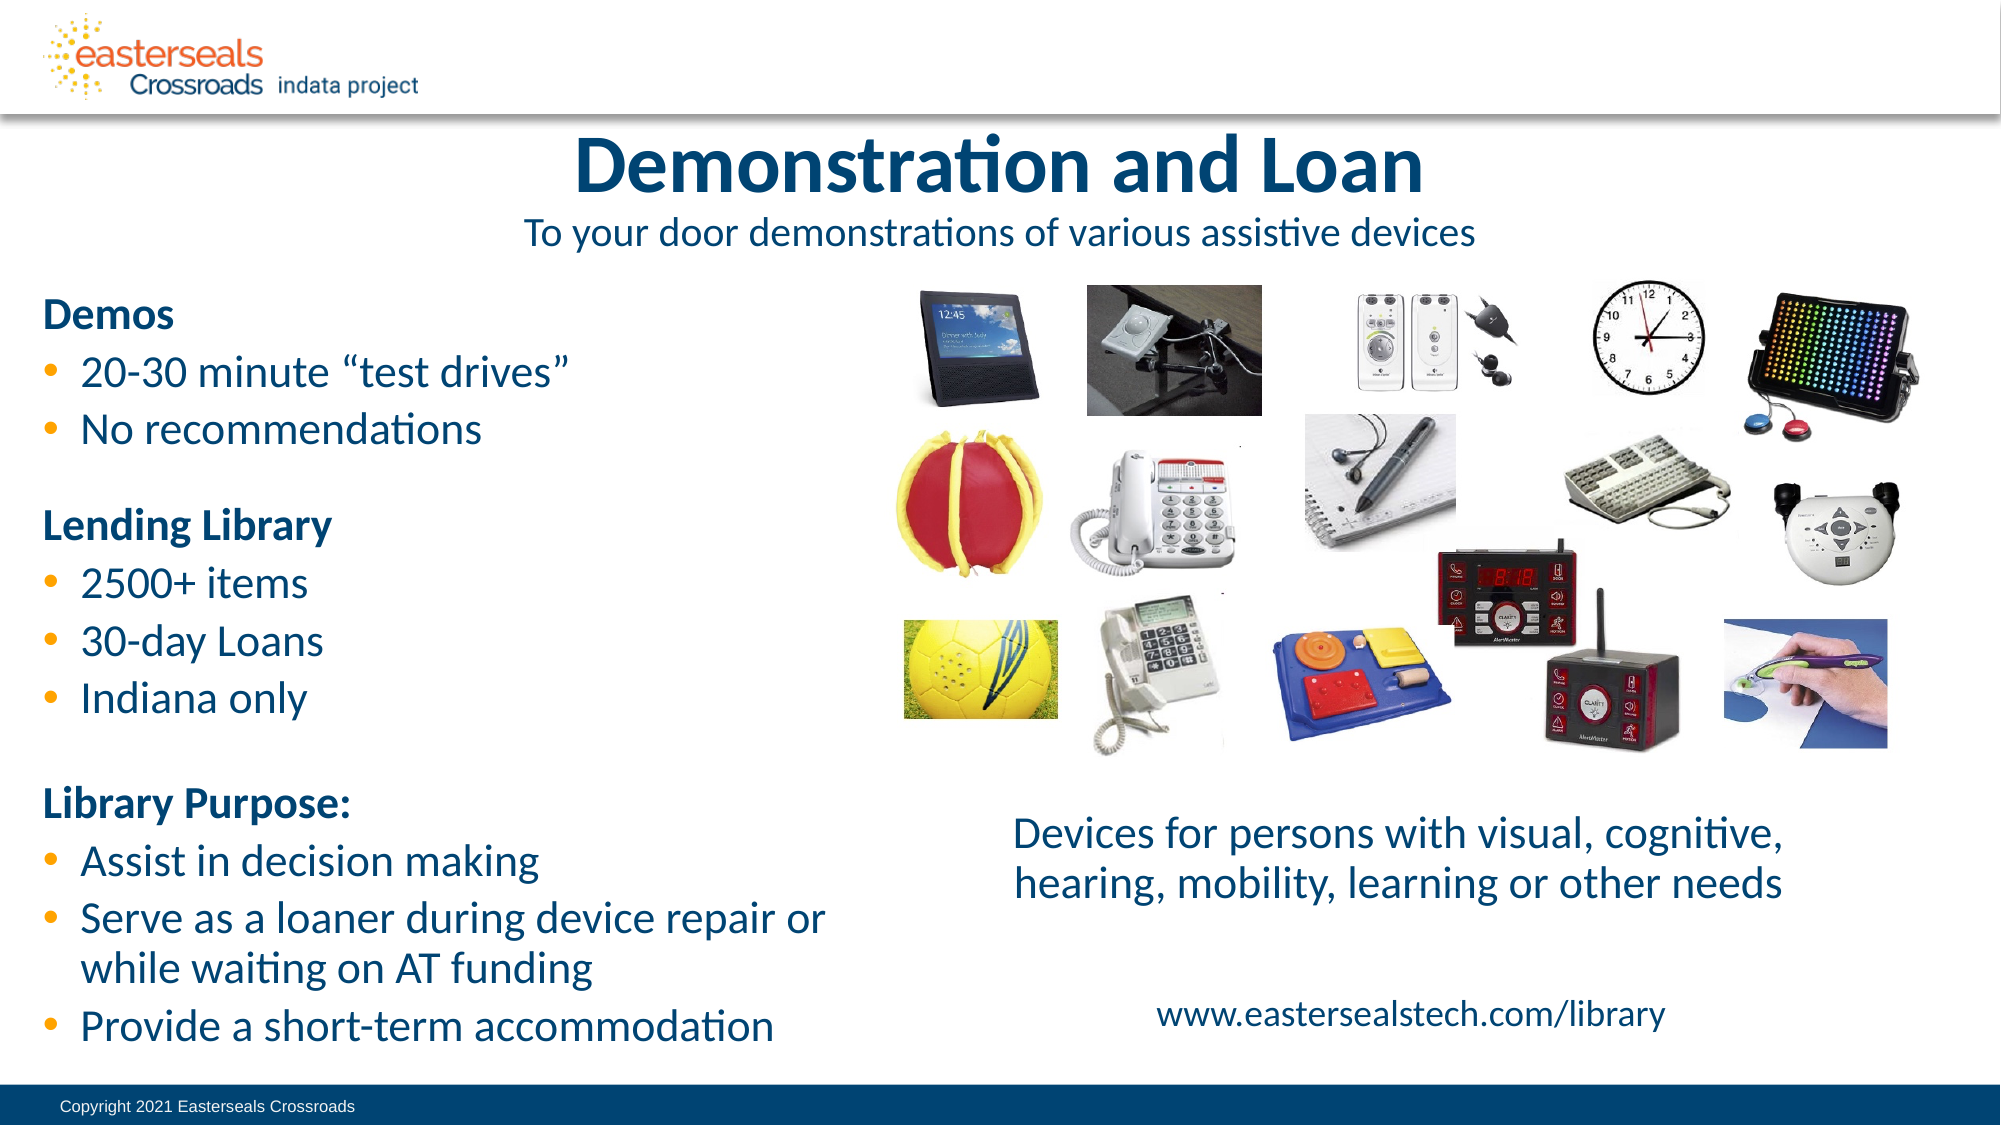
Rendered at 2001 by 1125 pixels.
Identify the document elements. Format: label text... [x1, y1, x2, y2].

list Devices for persons with visual, cognitive, hearing, mobility, learning or other needs [970, 801, 1827, 917]
text_box www.eastersealstech.com/library [1141, 981, 1764, 1041]
picture [43, 13, 418, 100]
picture [871, 258, 1926, 773]
list Demos 20-30 minute “test drives” No recommendations Lending Library 2500+ items 30-day Loans Indiana only Library Purpose: Assist in decision making Serve as a loaner during device repair or while waiting on AT funding Provide a short-term accommodation [27, 282, 914, 1009]
title Demonstration and Loan To your door demonstrations of various assistive devices [46, 113, 1954, 283]
